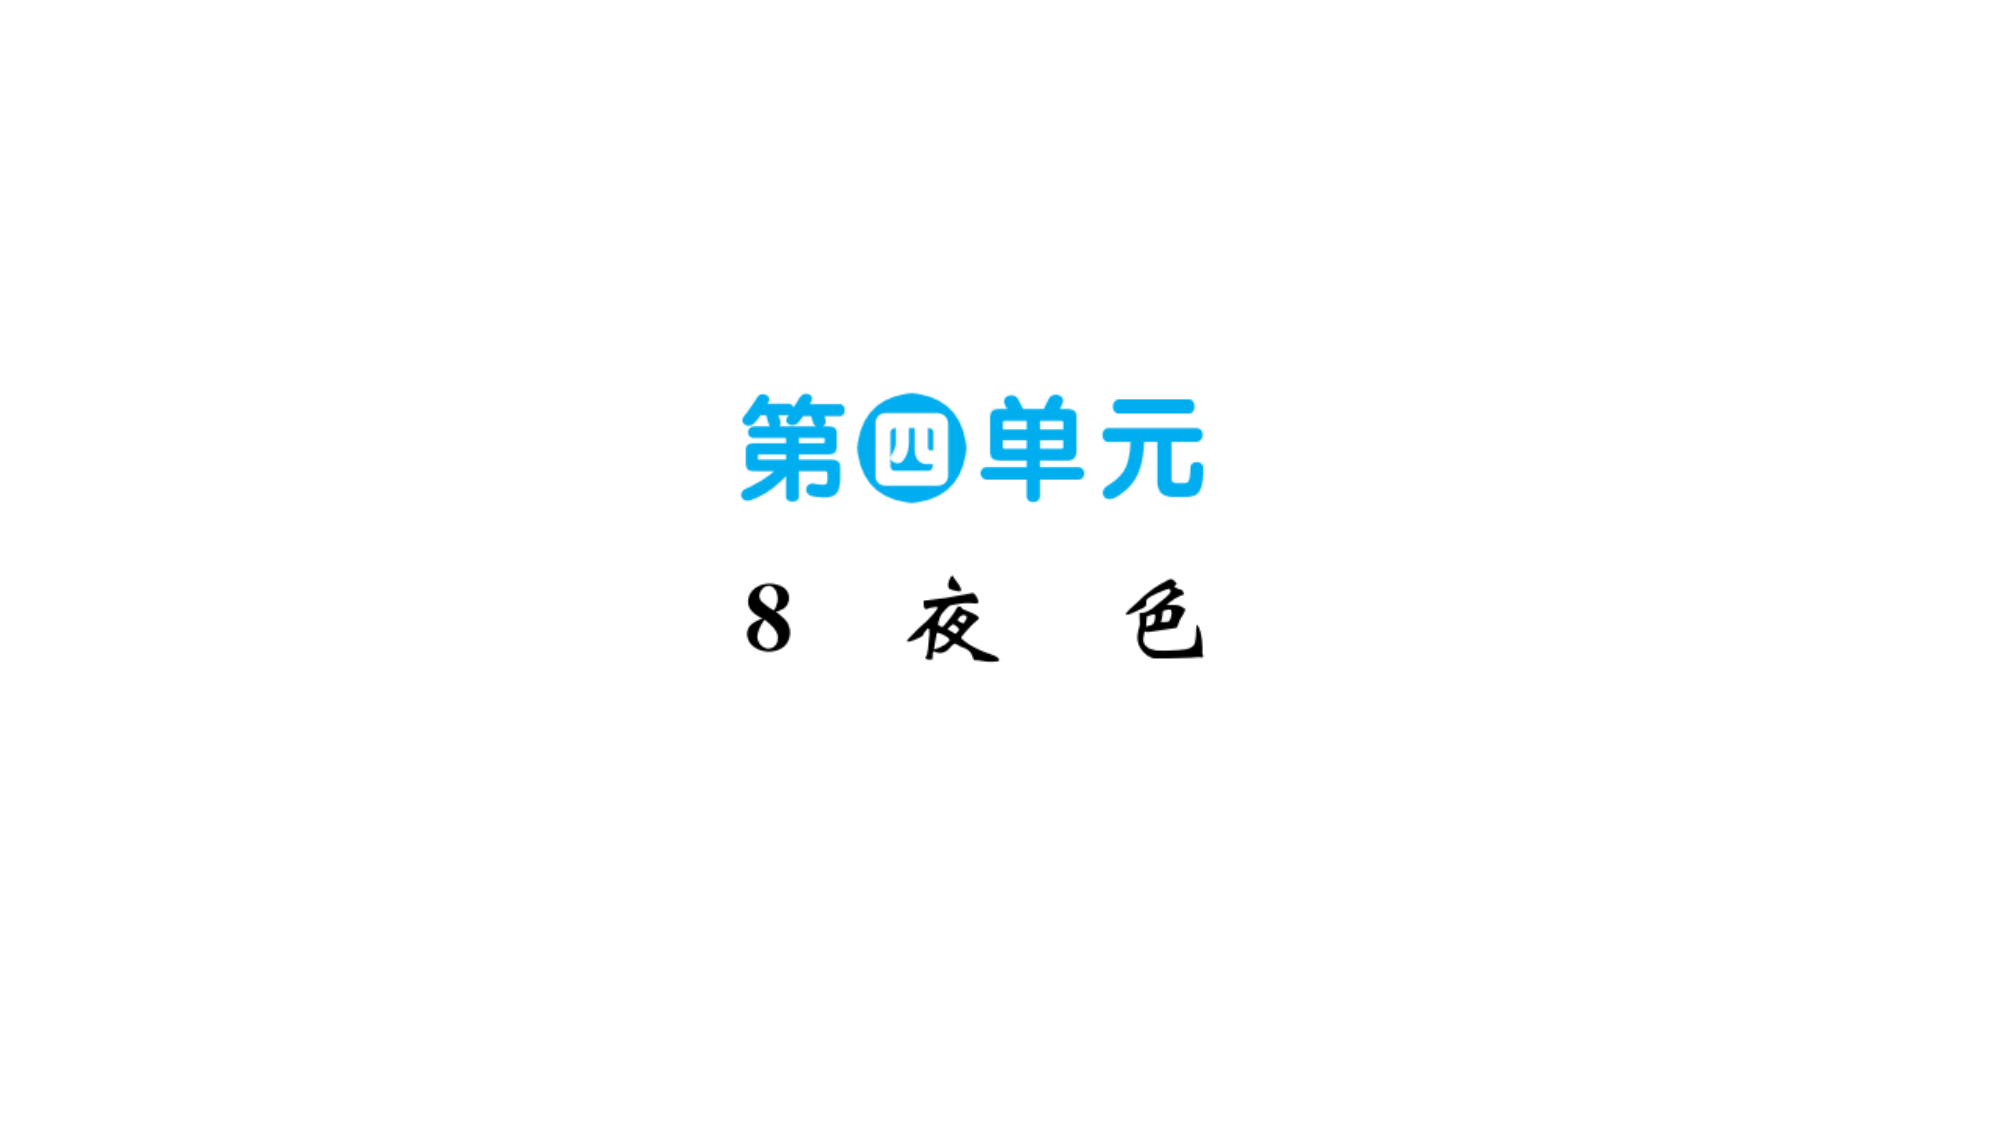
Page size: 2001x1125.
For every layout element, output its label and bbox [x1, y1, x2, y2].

picture [735, 357, 1241, 532]
picture [725, 555, 1228, 687]
